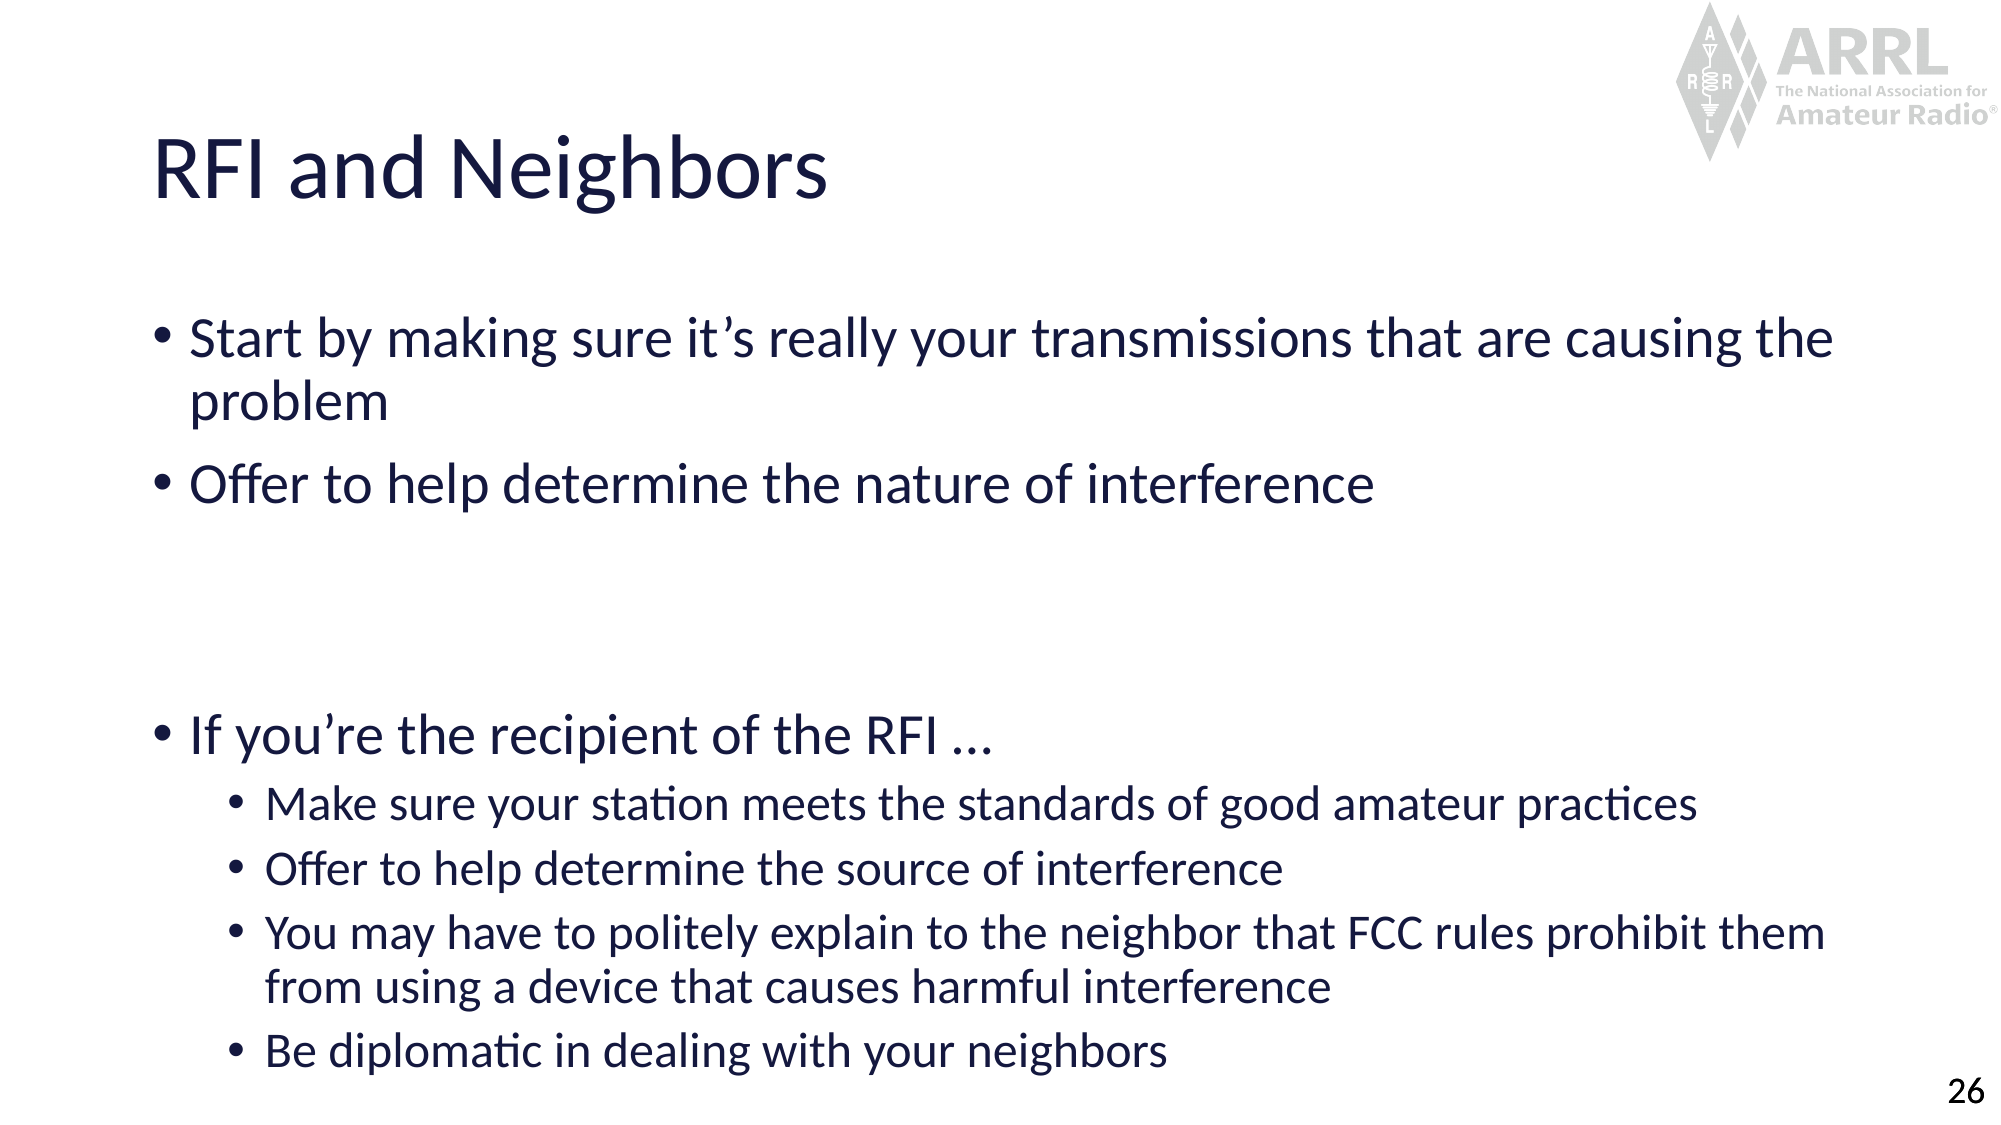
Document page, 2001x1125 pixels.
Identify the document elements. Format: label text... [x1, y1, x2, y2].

list Start by making sure it’s really your transmissions that are causing the problem Offer to help determine the nature of interference If you’re the recipient of the RFI … Make sure your station meets the standards of good amateur practices Offer to help determine the source of interference You may have to politely explain to the neighbor that FCC rules prohibit them from using a device that causes harmful interference Be diplomatic in dealing with your neighbors [137, 299, 1863, 1098]
title RFI and Neighbors [137, 59, 1863, 278]
picture [1674, 0, 2000, 164]
